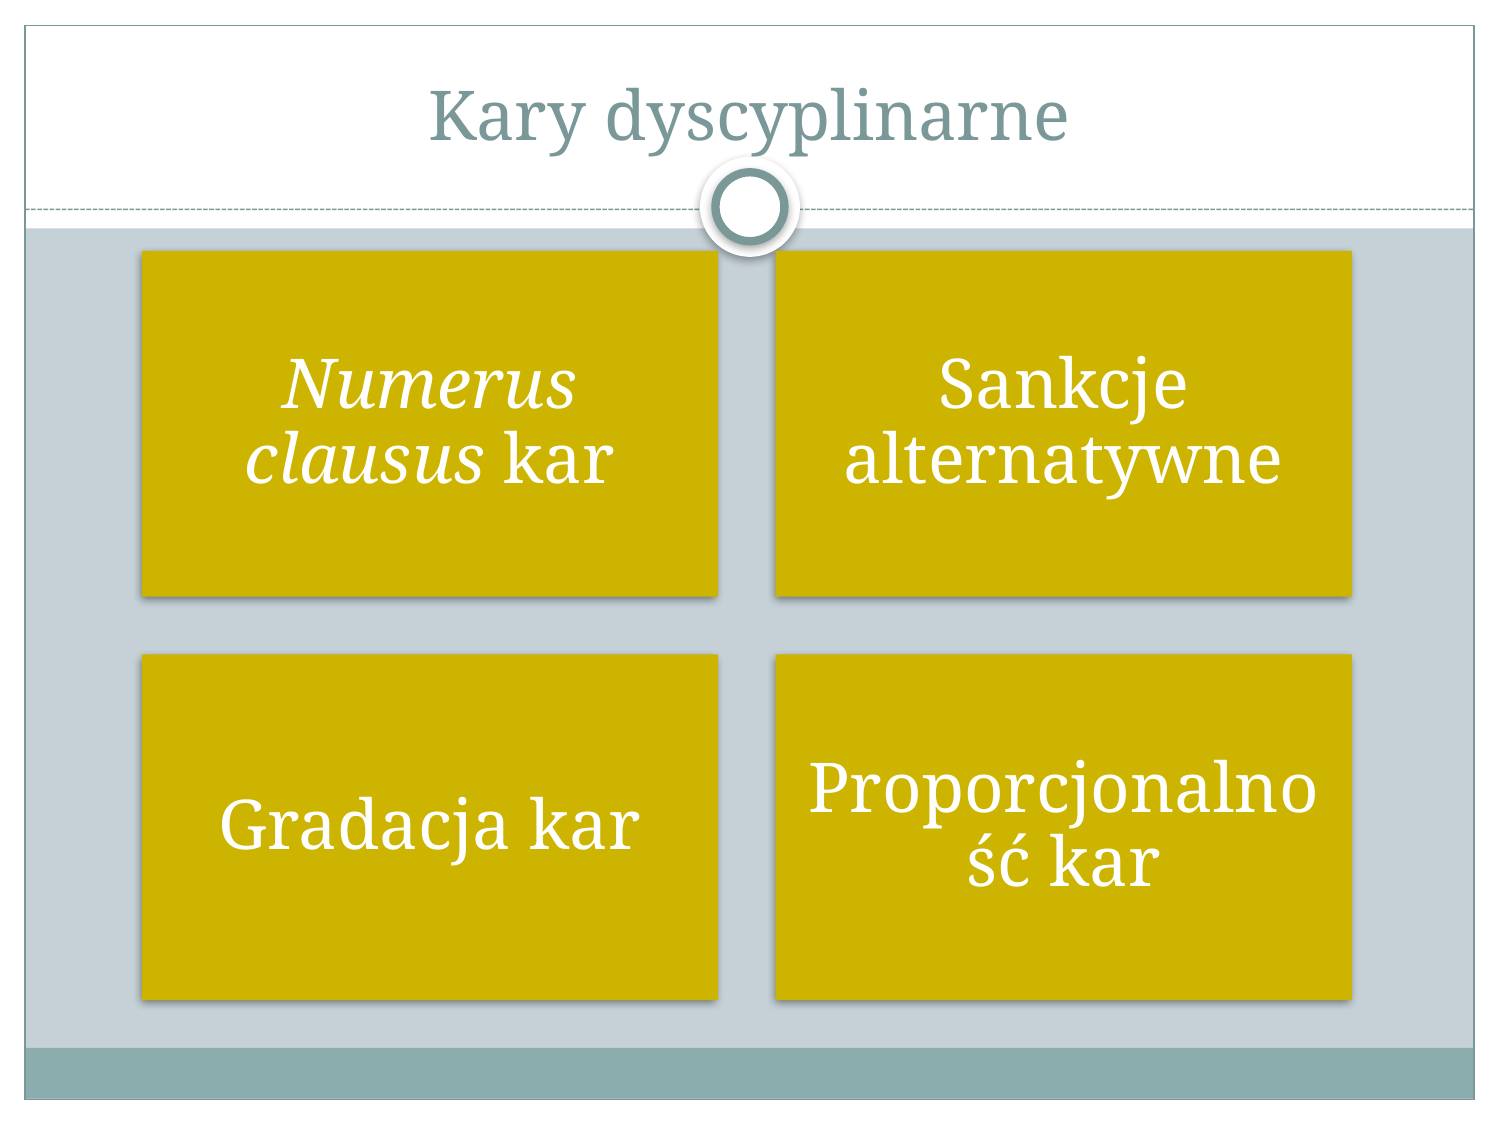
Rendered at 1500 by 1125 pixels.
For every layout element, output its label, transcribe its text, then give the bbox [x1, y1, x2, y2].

title Kary dyscyplinarne [49, 37, 1450, 162]
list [49, 250, 1445, 1001]
